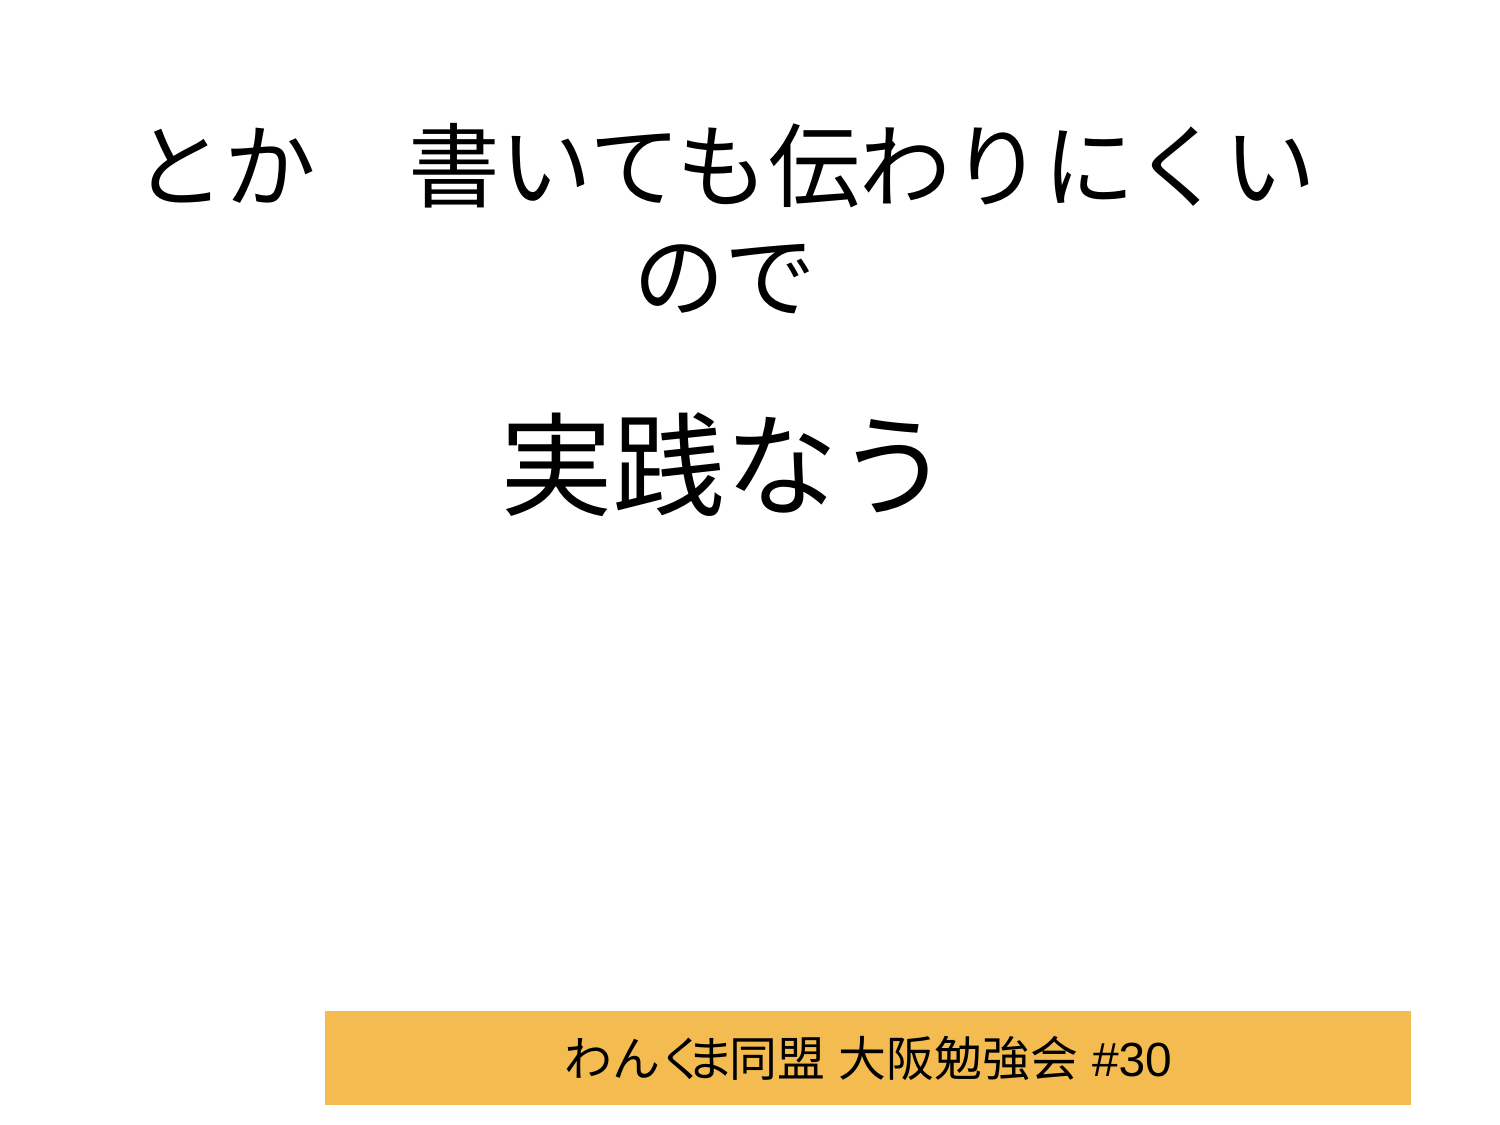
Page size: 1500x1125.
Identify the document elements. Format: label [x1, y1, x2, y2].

text_box [0, 0, 1500, 1125]
